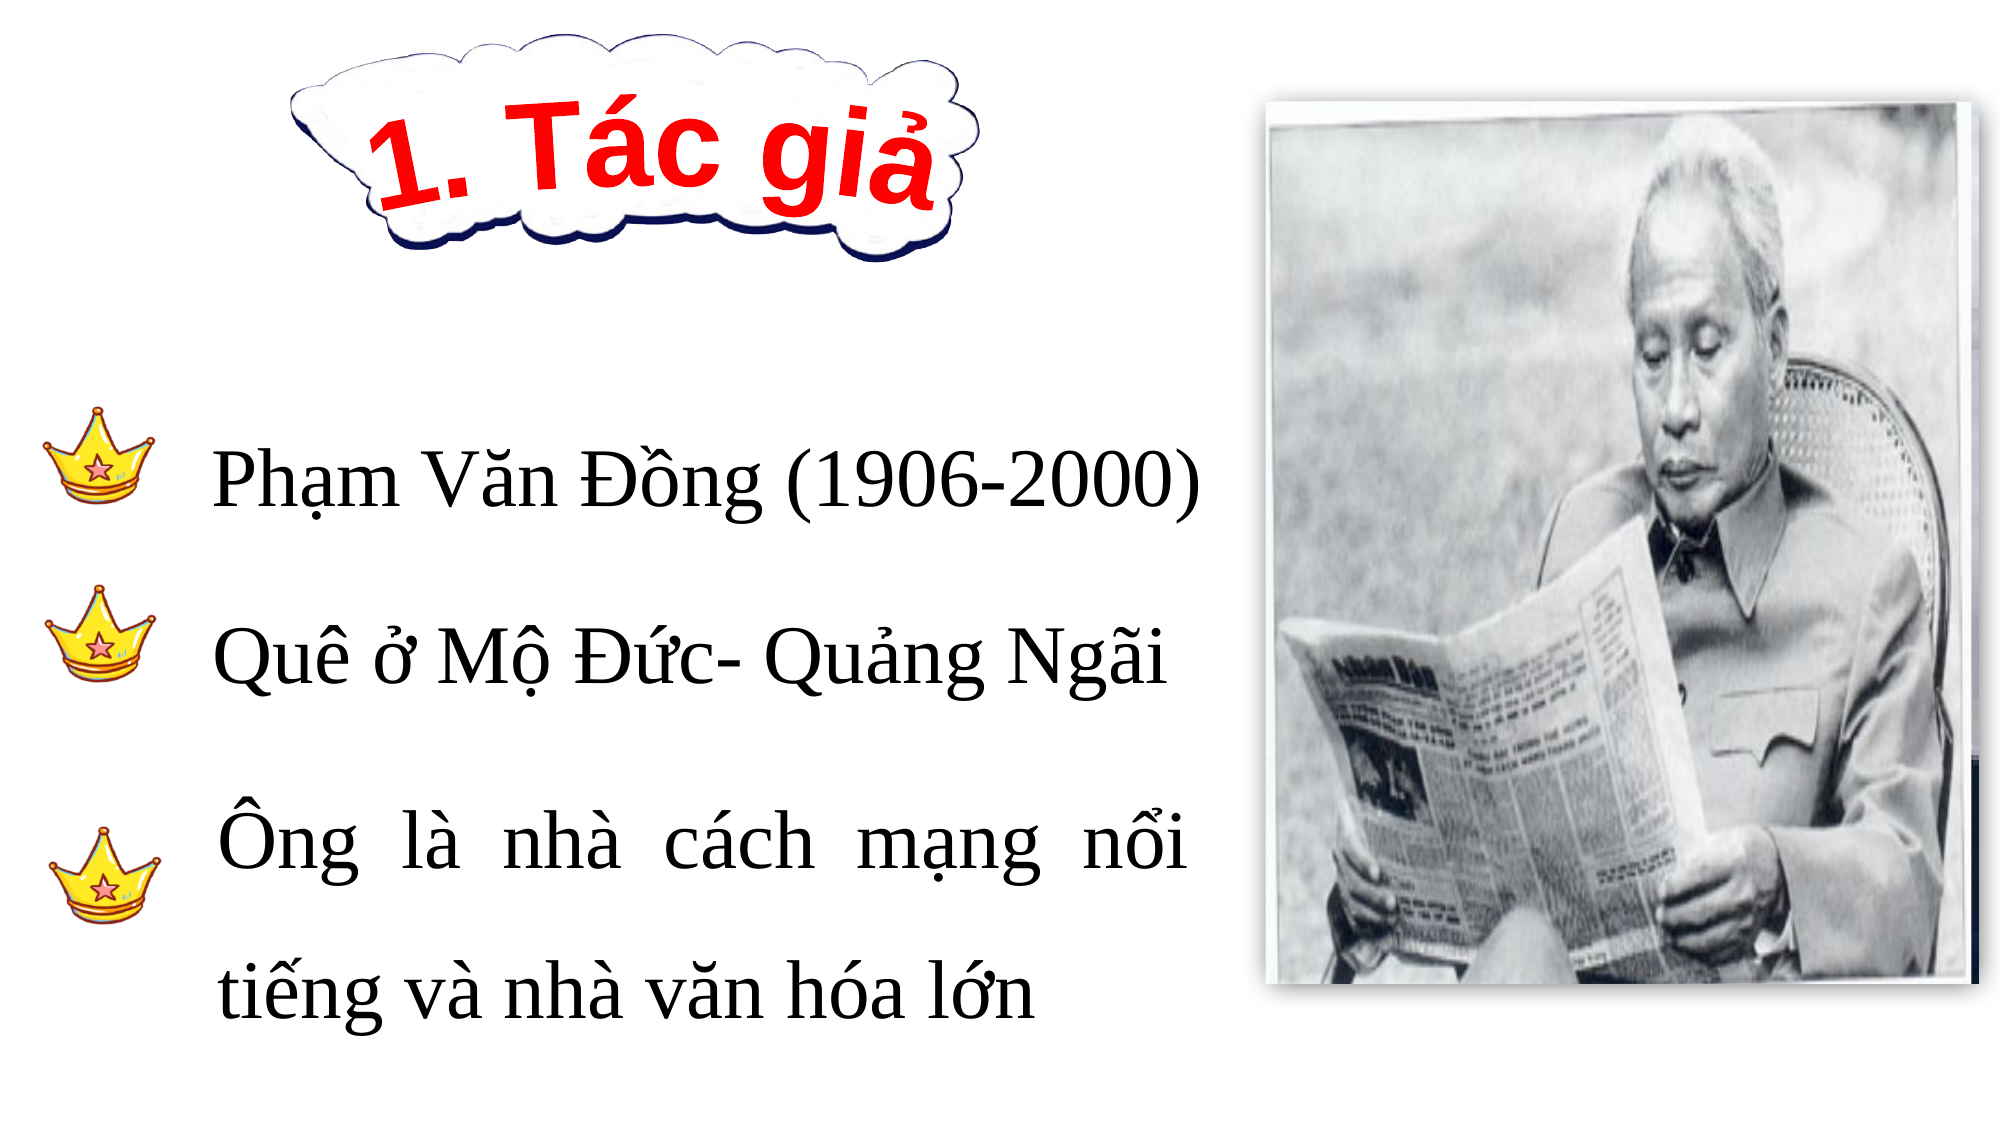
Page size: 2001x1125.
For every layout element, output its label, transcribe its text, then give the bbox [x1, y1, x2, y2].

picture [274, 0, 992, 286]
picture [40, 395, 156, 511]
text_box Phạm Văn Đồng (1906-2000) [196, 365, 1249, 531]
picture [1265, 101, 1979, 984]
picture [46, 815, 162, 931]
picture [42, 573, 157, 689]
text_box Quê ở Mộ Đức- Quảng Ngãi [198, 543, 1265, 708]
text_box Ông là nhà cách mạng nổi tiếng và nhà văn hóa lớn [202, 728, 1206, 1043]
